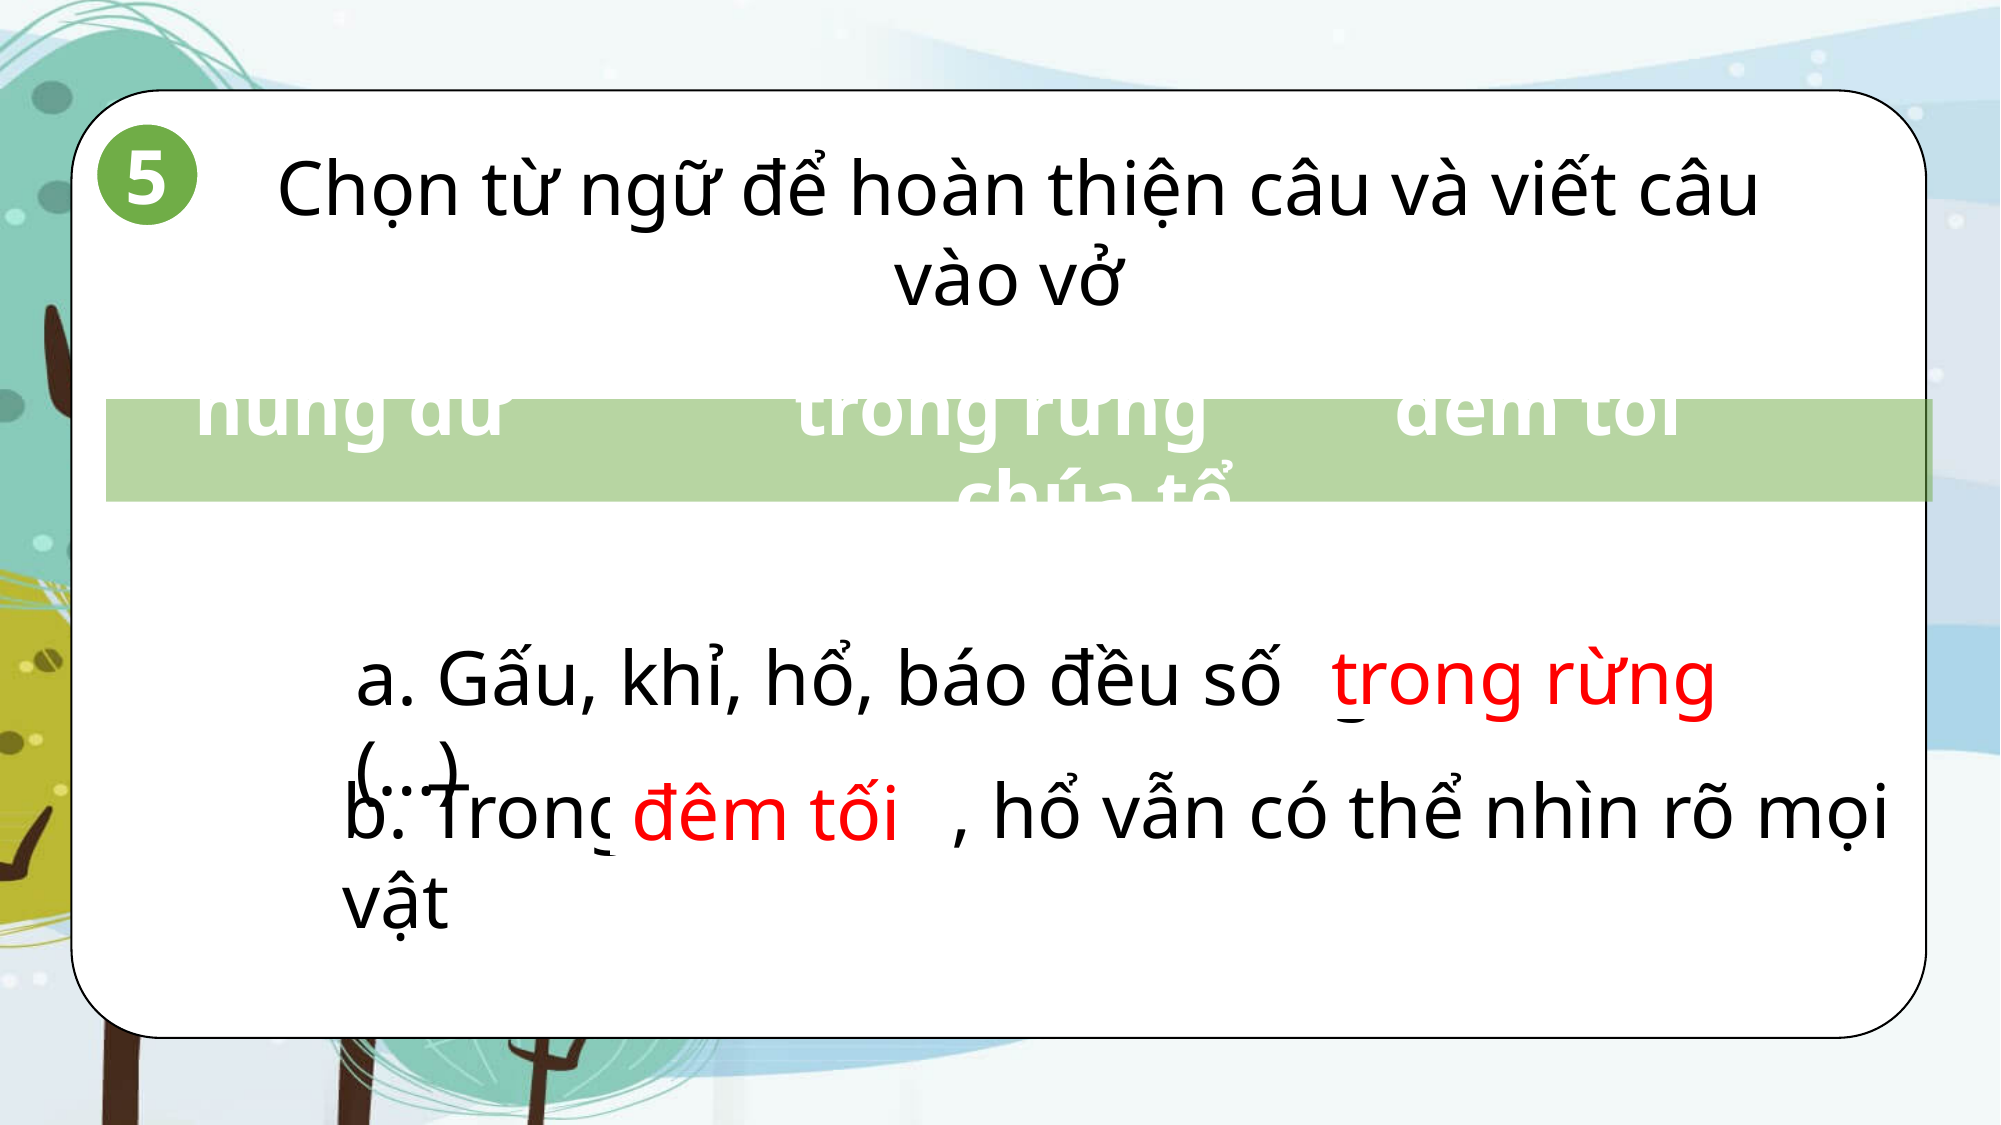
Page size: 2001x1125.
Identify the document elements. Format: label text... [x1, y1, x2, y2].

text_box Chọn từ ngữ để hoàn thiện câu và viết câu vào vở [218, 132, 1821, 328]
picture [0, 0, 2000, 1125]
text_box đêm tối [610, 767, 923, 855]
text_box 5 [95, 122, 200, 228]
text_box b. Trong (…) , hổ vẫn có thể nhìn rõ mọi vật [328, 756, 1933, 951]
text_box a. Gấu, khỉ, hổ, báo đều sống (…) [340, 623, 1432, 756]
text_box hung dữ trong rừng đêm tối chúa tể [106, 399, 1933, 502]
text_box trong rừng [1285, 631, 1765, 719]
